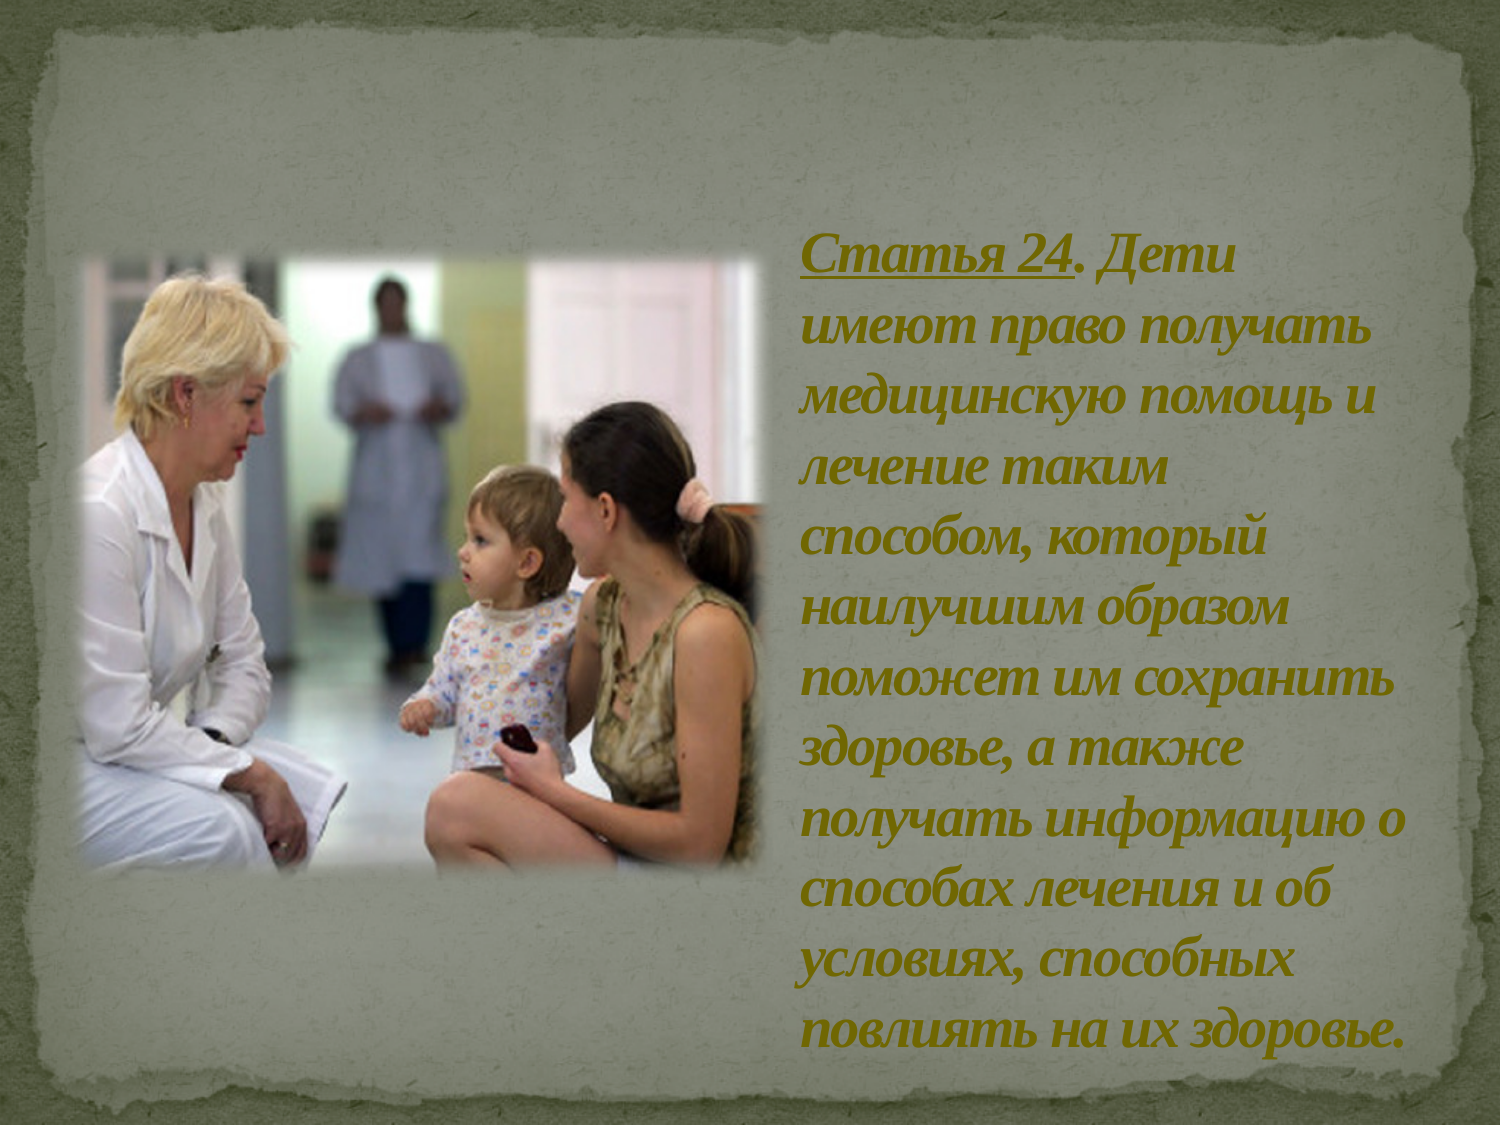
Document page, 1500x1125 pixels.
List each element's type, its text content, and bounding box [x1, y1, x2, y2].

title Статья 24. Дети имеют право получать медицинскую помощь и лечение таким способом, который наилучшим образом поможет им сохранить здоровье, а также получать информацию о способах лечения и об условиях, способных повлиять на их здоровье. [785, 117, 1425, 1067]
picture [66, 245, 774, 882]
